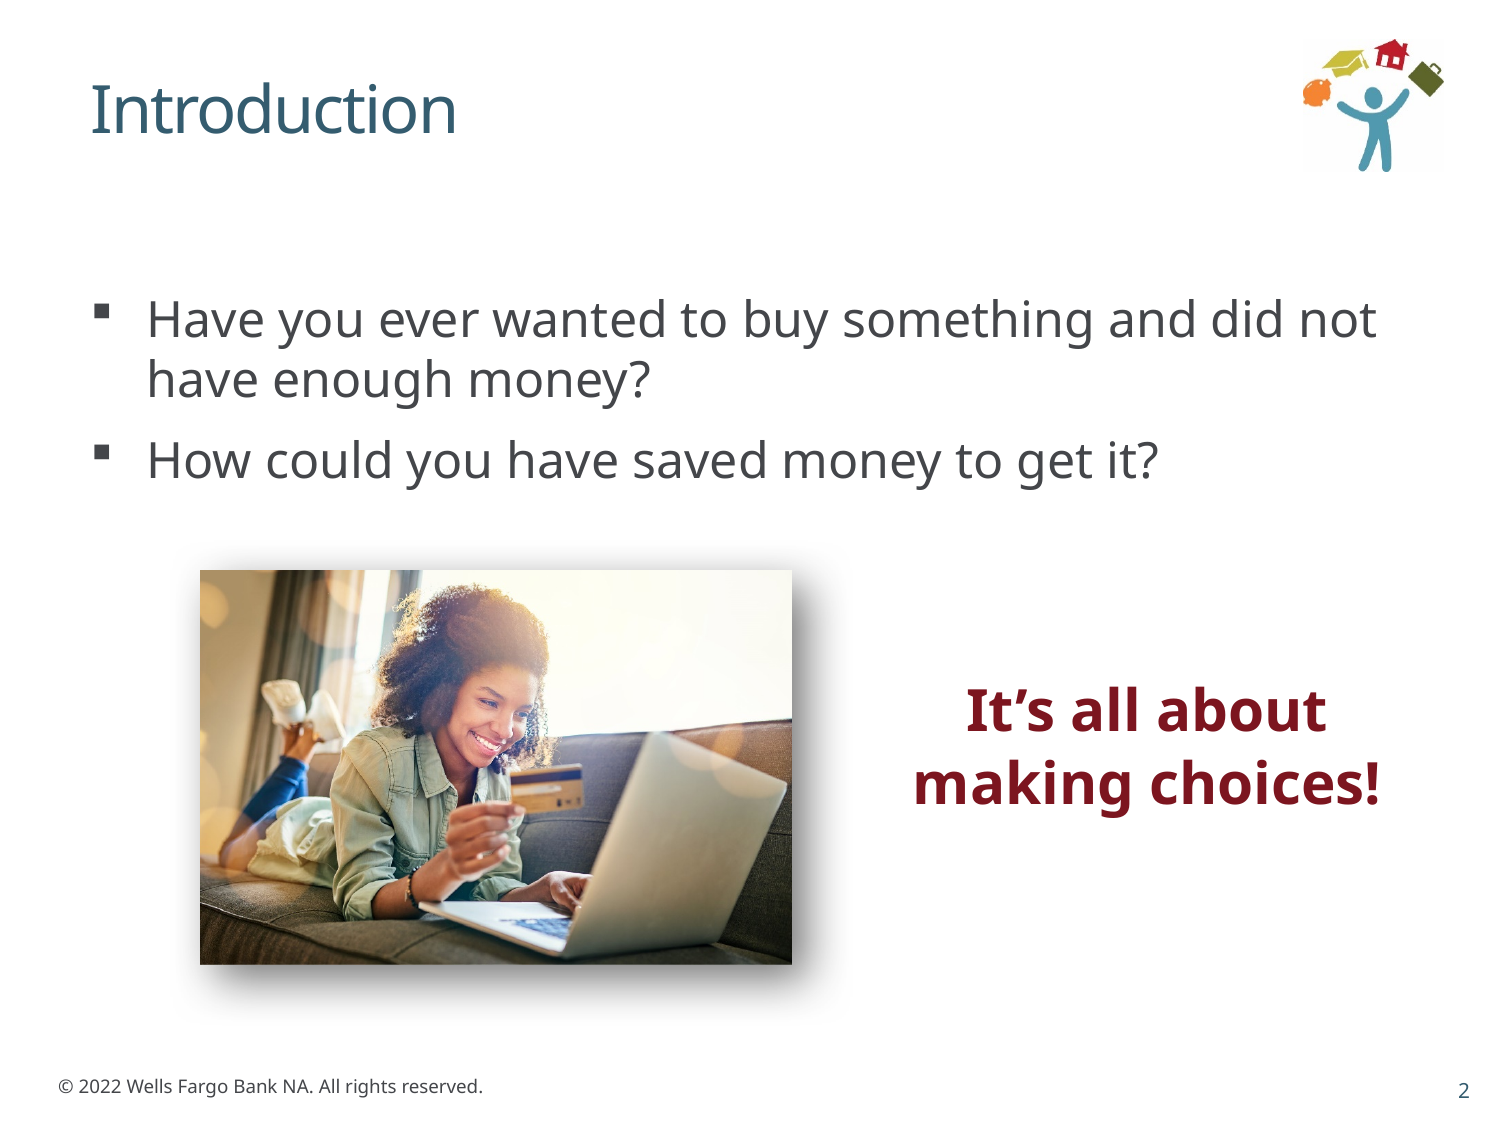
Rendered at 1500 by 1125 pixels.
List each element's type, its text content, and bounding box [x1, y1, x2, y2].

text_box It’s all about making choices! [868, 662, 1426, 818]
slide_number 2 [1409, 1077, 1471, 1125]
picture [199, 569, 792, 965]
title Introduction [90, 62, 1411, 209]
picture [1303, 39, 1444, 172]
list Have you ever wanted to buy something and did not have enough money? How could you have saved money to get it? [90, 287, 1411, 1078]
